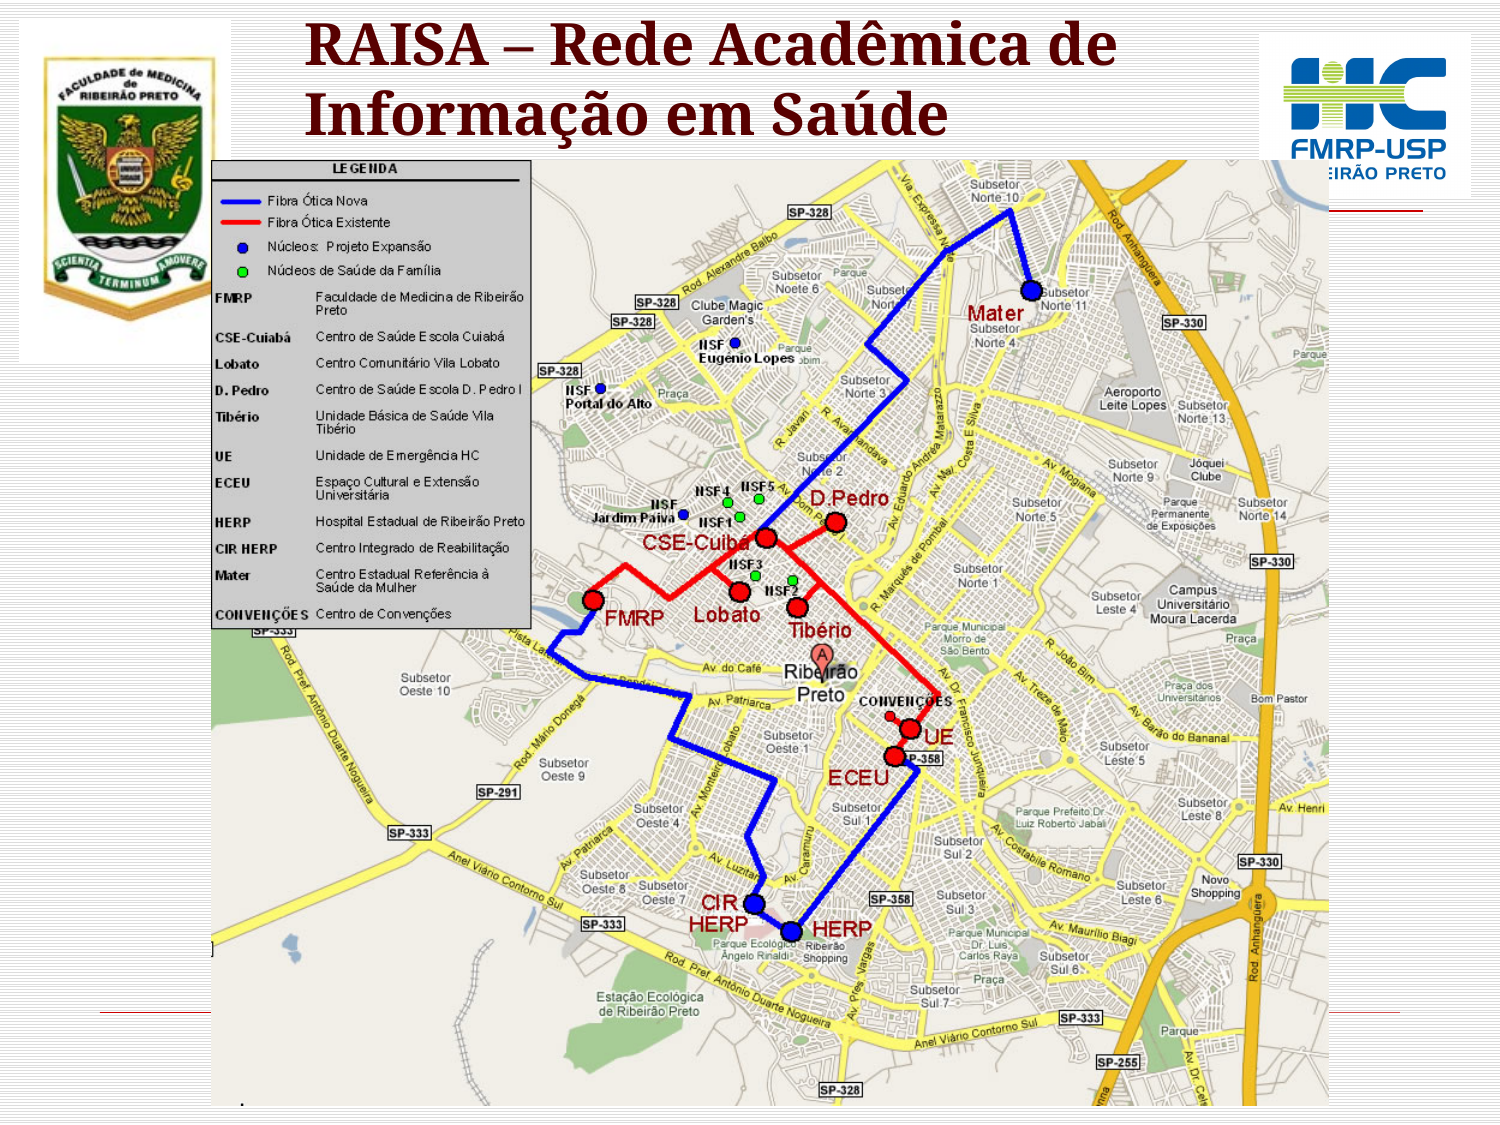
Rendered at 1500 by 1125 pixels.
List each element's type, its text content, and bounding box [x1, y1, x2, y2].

picture [19, 19, 1471, 1107]
title RAISA – Rede Acadêmica de Informação em Saúde [289, 30, 1353, 124]
